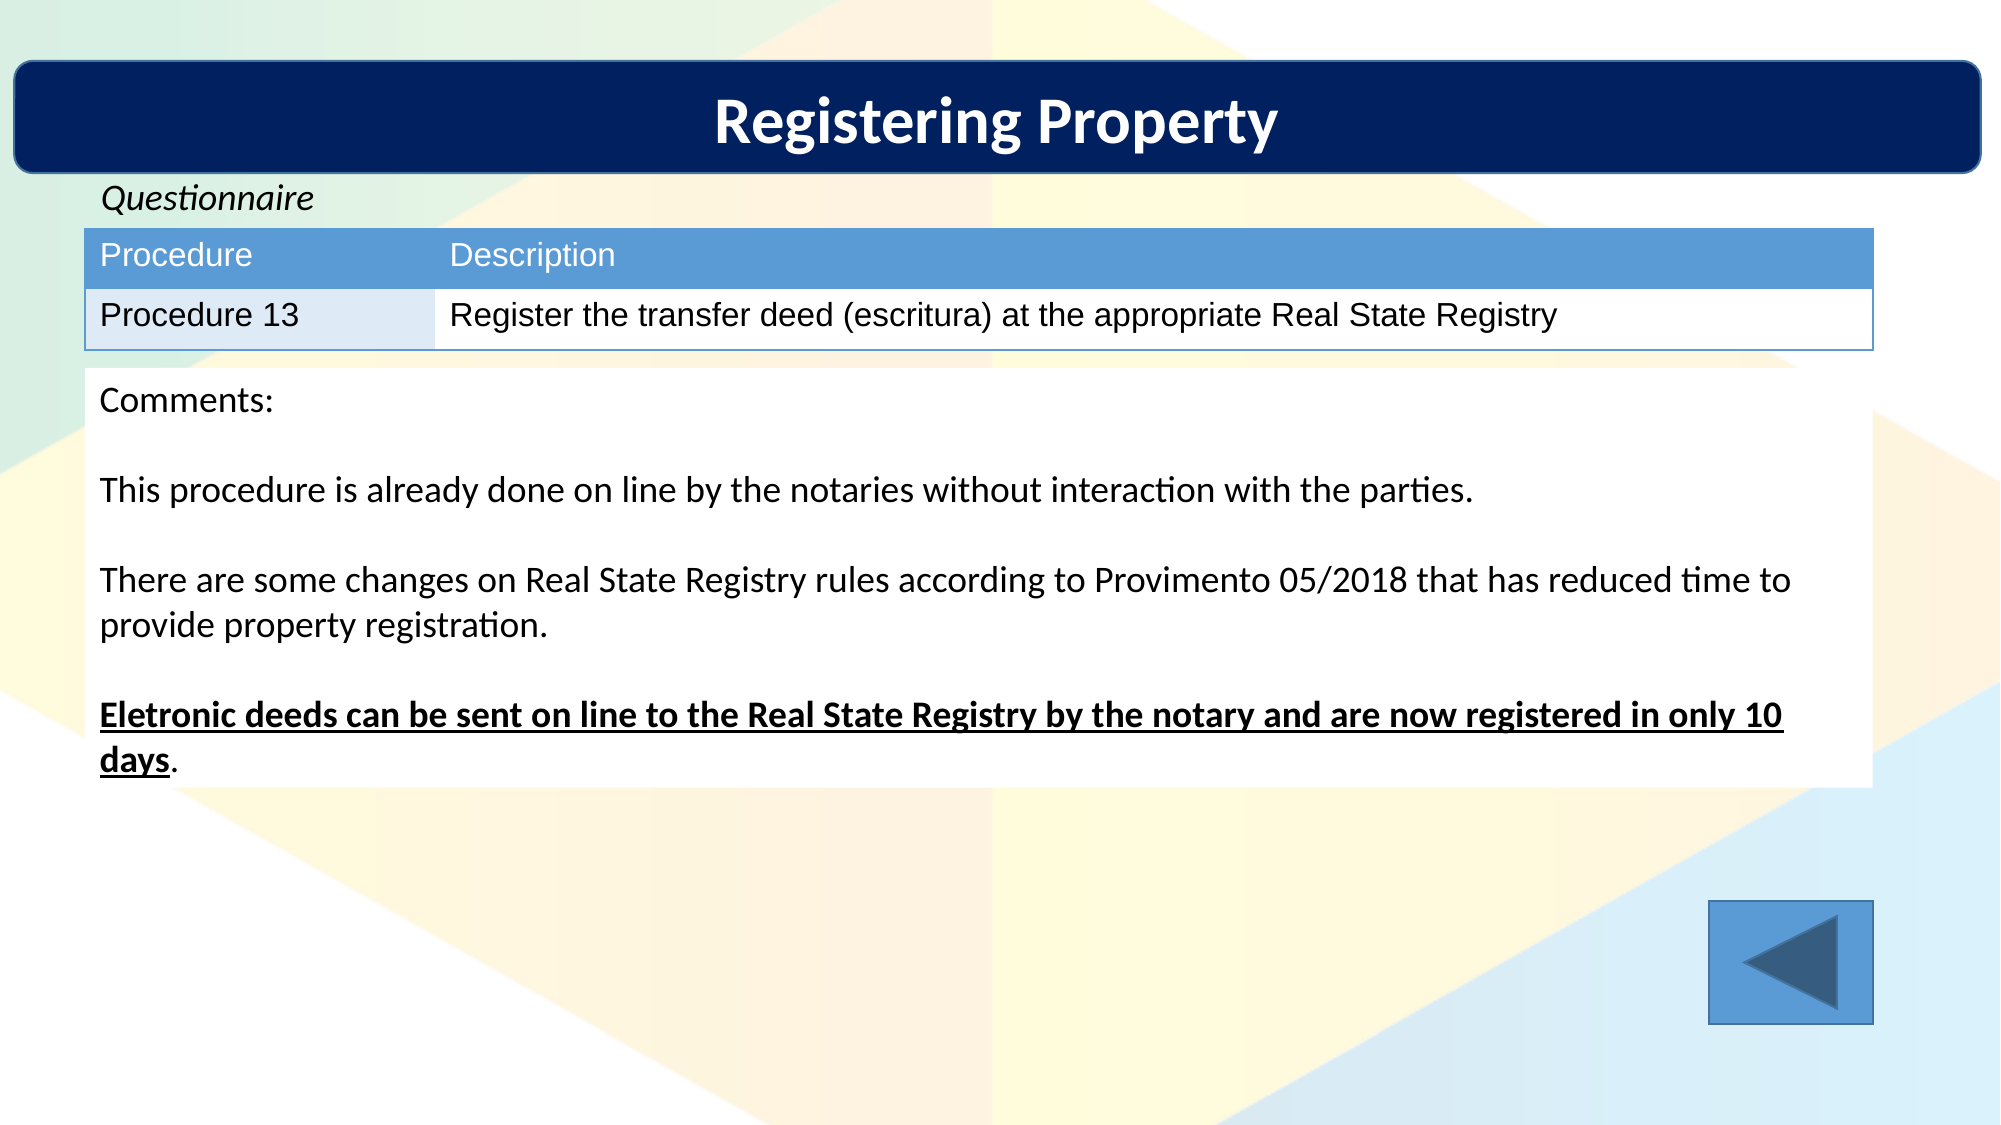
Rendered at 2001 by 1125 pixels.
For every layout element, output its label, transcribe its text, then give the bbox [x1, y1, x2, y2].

table_cell Procedure 13 [86, 289, 435, 349]
table_header Description [435, 230, 1872, 289]
table_cell Register the transfer deed (escritura) at the appropriate Real State Registry [435, 289, 1872, 349]
text_box [1708, 900, 1874, 1025]
text_box Registering Property [13, 59, 1982, 175]
text_box Comments: This procedure is already done on line by the notaries without interaction with the parties. There are some changes on Real State Registry rules according to Provimento 05/2018 that has reduced time to provide property registration. Eletronic deeds can be sent on line to the Real State Registry by the notary and are now registered in only 10 days. [84, 367, 1873, 788]
text_box Questionnaire [86, 165, 330, 226]
picture [0, 0, 2000, 1125]
table_header Procedure [86, 230, 435, 289]
